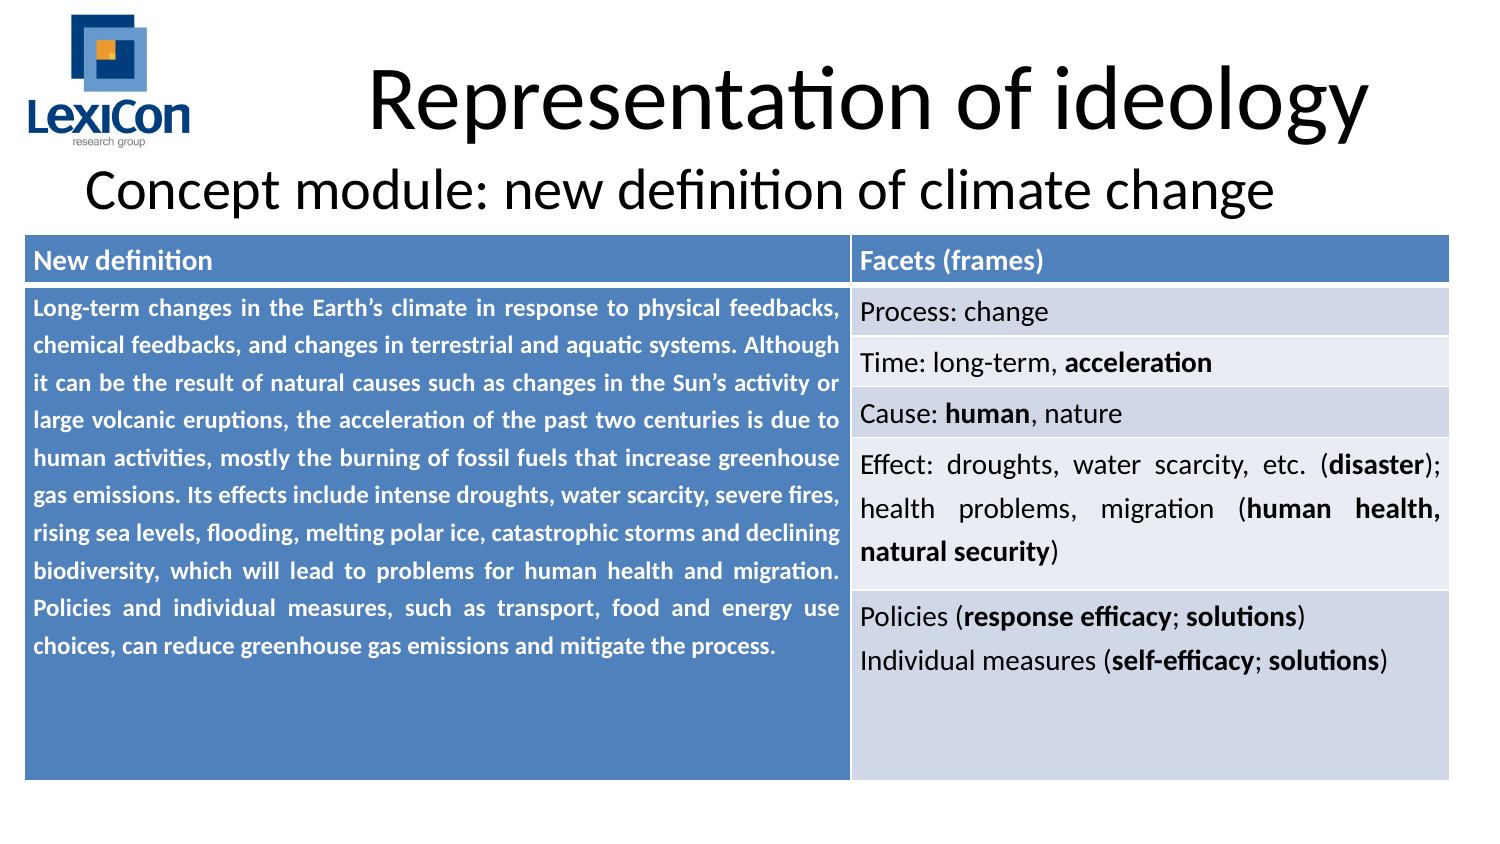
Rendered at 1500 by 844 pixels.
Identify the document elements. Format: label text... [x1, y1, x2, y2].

table_cell Policies (response efficacy; solutions) Individual measures (self-efficacy; solutions) [852, 591, 1449, 780]
table_cell Long-term changes in the Earth’s climate in response to physical feedbacks, chemical feedbacks, and changes in terrestrial and aquatic systems. Although it can be the result of natural causes such as changes in the Sun’s activity or large volcanic eruptions, the acceleration of the past two centuries is due to human activities, mostly the burning of fossil fuels that increase greenhouse gas emissions. Its effects include intense droughts, water scarcity, severe fires, rising sea levels, flooding, melting polar ice, catastrophic storms and declining biodiversity, which will lead to problems for human health and migration. Policies and individual measures, such as transport, food and energy use choices, can reduce greenhouse gas emissions and mitigate the process. [25, 288, 850, 780]
picture [23, 9, 195, 153]
table_cell Process: change [852, 288, 1449, 335]
title Representation of ideology [239, 33, 1500, 153]
table_cell Cause: human, nature [852, 387, 1449, 437]
table_header New definition [25, 235, 850, 282]
table_cell Effect: droughts, water scarcity, etc. (disaster); health problems, migration (human health, natural security) [852, 438, 1449, 589]
list Concept module: new definition of climate change [70, 143, 1478, 781]
table_header Facets (frames) [852, 235, 1449, 282]
table_cell Time: long-term, acceleration [852, 337, 1449, 386]
